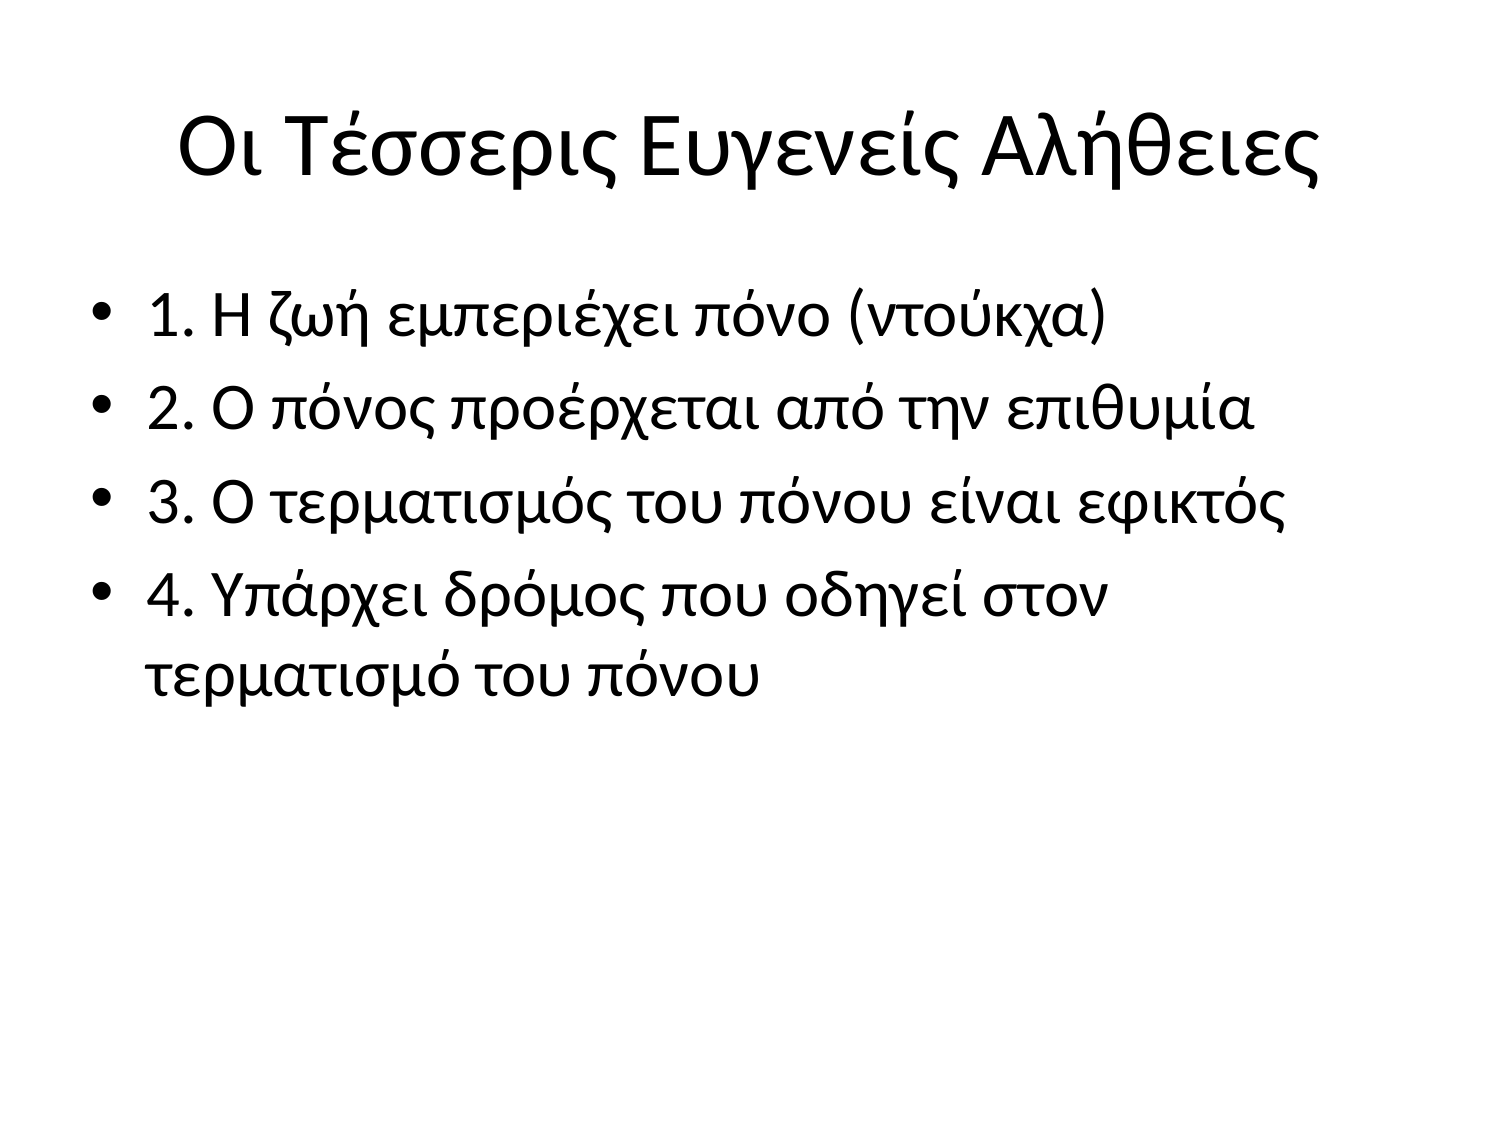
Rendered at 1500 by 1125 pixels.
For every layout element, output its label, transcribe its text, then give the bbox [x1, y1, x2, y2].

list 1. Η ζωή εμπεριέχει πόνο (ντούκχα) 2. Ο πόνος προέρχεται από την επιθυμία 3. Ο τερματισμός του πόνου είναι εφικτός 4. Υπάρχει δρόμος που οδηγεί στον τερματισμό του πόνου [75, 262, 1425, 1005]
title Οι Τέσσερις Ευγενείς Αλήθειες [75, 45, 1425, 233]
